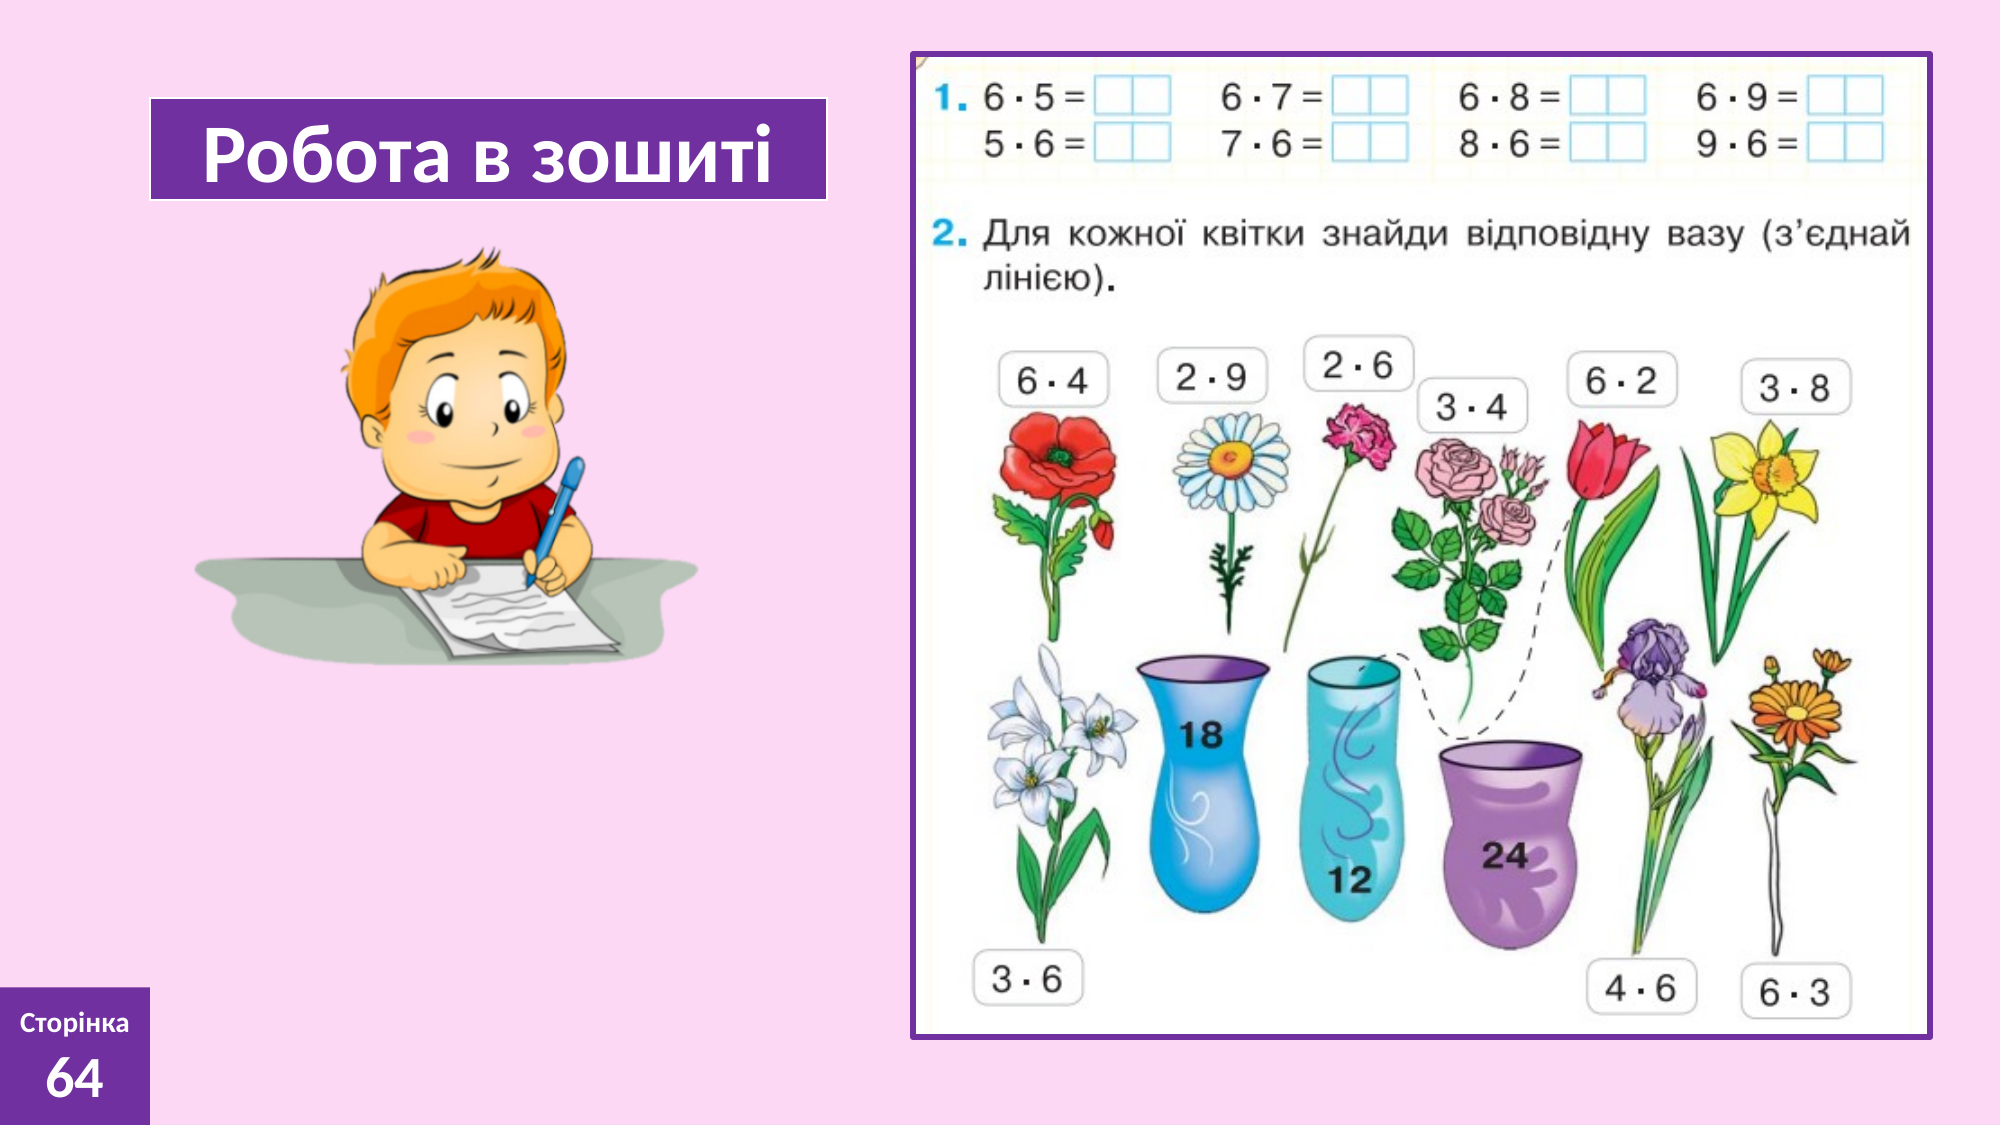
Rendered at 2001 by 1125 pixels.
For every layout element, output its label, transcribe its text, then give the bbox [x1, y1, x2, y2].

picture [194, 245, 699, 666]
text_box Робота в зошиті [149, 97, 828, 201]
text_box Сторінка 64 [0, 986, 151, 1125]
picture [915, 57, 1927, 1034]
